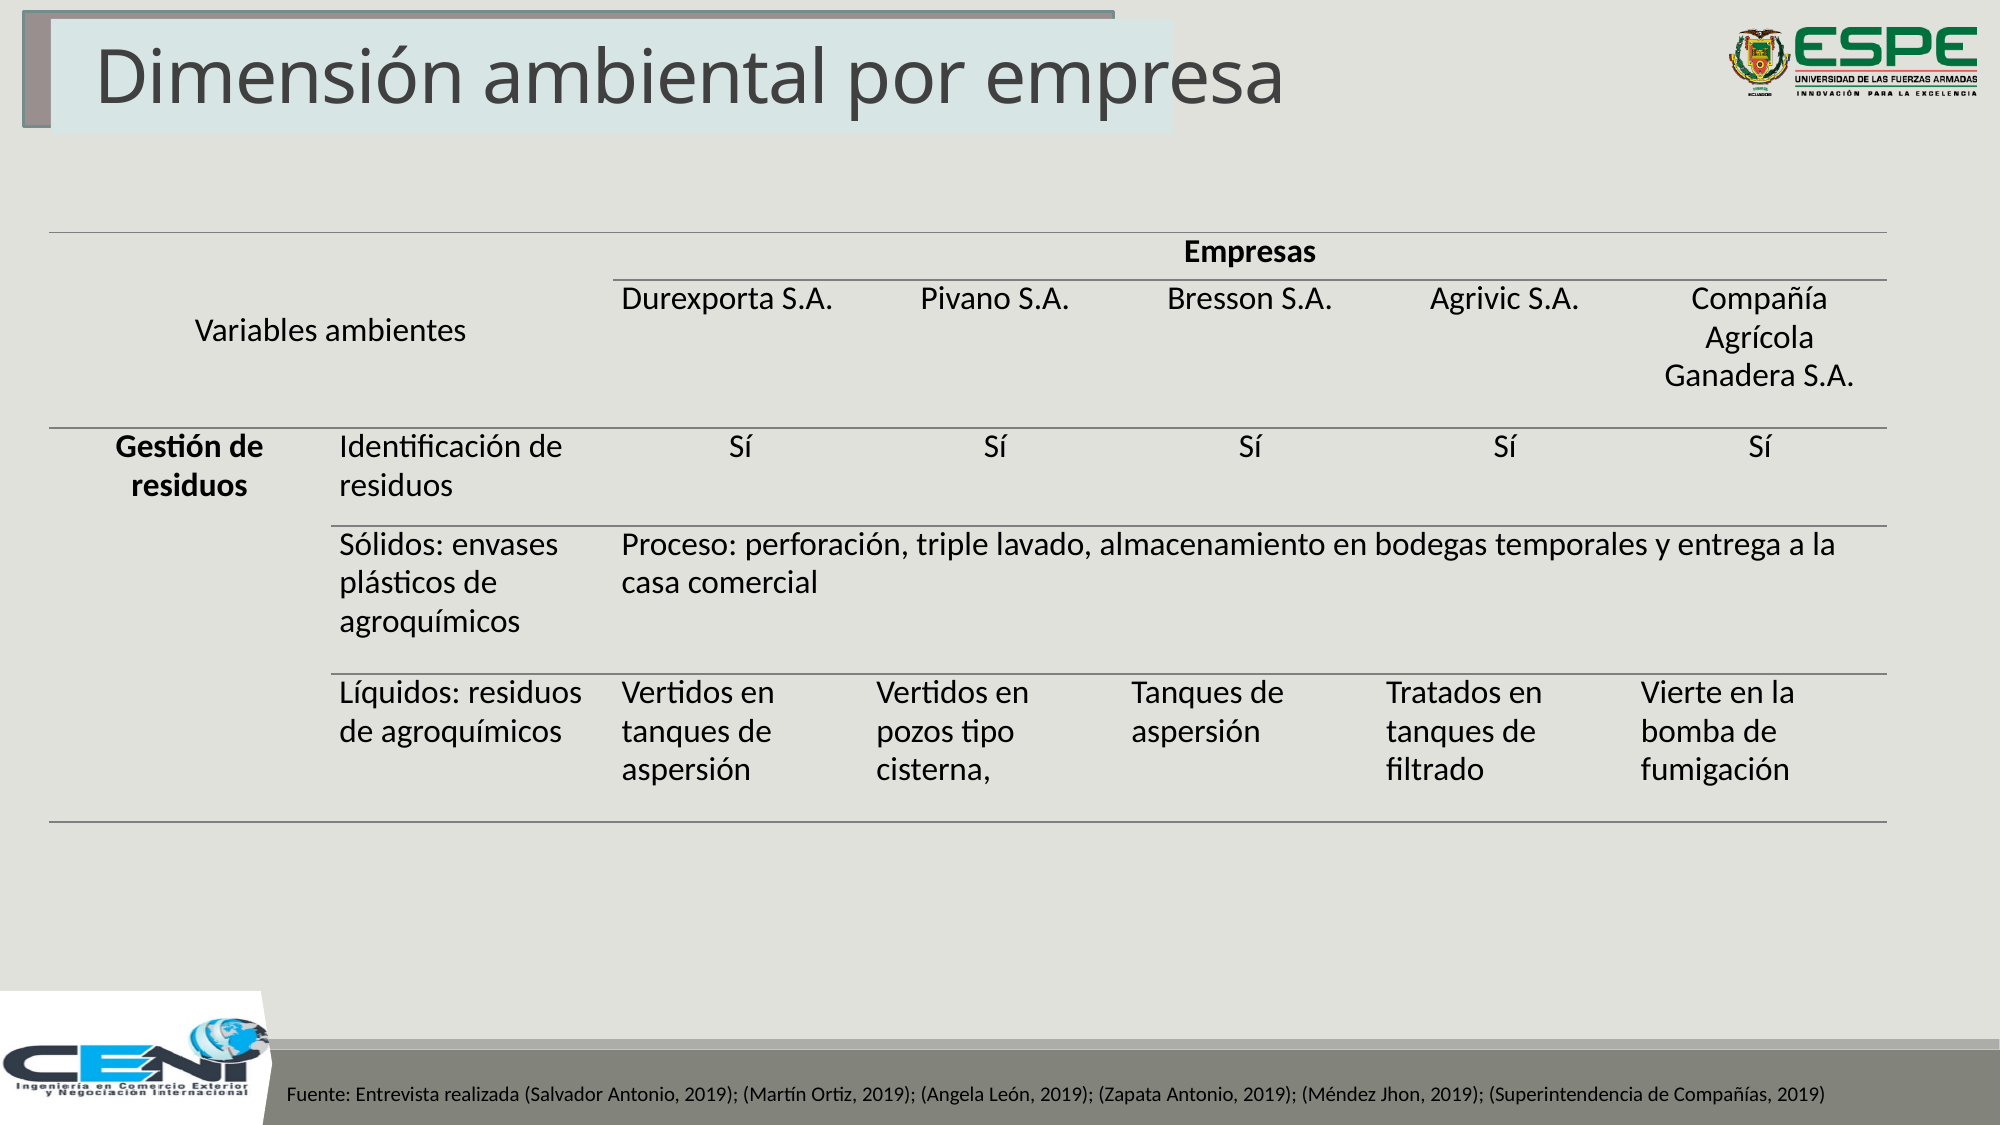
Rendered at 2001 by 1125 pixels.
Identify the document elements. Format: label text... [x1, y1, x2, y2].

table_cell Identificación de residuos [331, 429, 613, 525]
table_cell Proceso: perforación, triple lavado, almacenamiento en bodegas temporales y entrega a la casa comercial [613, 527, 1887, 673]
table_cell Vertidos en tanques de aspersión [613, 675, 868, 821]
table_cell Vierte en la bomba de fumigación [1633, 675, 1887, 821]
picture [0, 990, 273, 1125]
picture [1729, 27, 1978, 97]
text_box Fuente: Entrevista realizada (Salvador Antonio, 2019); (Martín Ortiz, 2019); (Angela León, 2019); (Zapata Antonio, 2019); (Méndez Jhon, 2019); (Superintendencia de Compañías, 2019) [280, 1069, 2000, 1113]
table_cell Tratados en tanques de filtrado [1378, 675, 1633, 821]
table_cell Sí [868, 429, 1123, 525]
table_cell Bresson S.A. [1123, 281, 1378, 427]
table_cell Sí [1378, 429, 1633, 525]
table_cell Vertidos en pozos tipo cisterna, [868, 675, 1123, 821]
table_header Empresas [613, 233, 1887, 279]
text_box [22, 10, 79, 128]
table_cell Líquidos: residuos de agroquímicos [331, 675, 613, 821]
title Dimensión ambiental por empresa [79, 0, 1669, 127]
table_cell Sólidos: envases plásticos de agroquímicos [331, 527, 613, 673]
table_cell Sí [613, 429, 868, 525]
table_cell Gestión de residuos [49, 429, 331, 821]
text_box [50, 18, 1175, 136]
table_header Variables ambientes [49, 233, 613, 427]
table_cell Sí [1123, 429, 1378, 525]
table_cell Sí [1633, 429, 1887, 525]
table_cell Compañía Agrícola Ganadera S.A. [1633, 281, 1887, 427]
table_cell Durexporta S.A. [613, 281, 868, 427]
table_cell Tanques de aspersión [1123, 675, 1378, 821]
table_cell Pivano S.A. [868, 281, 1123, 427]
table_cell Agrivic S.A. [1378, 281, 1633, 427]
